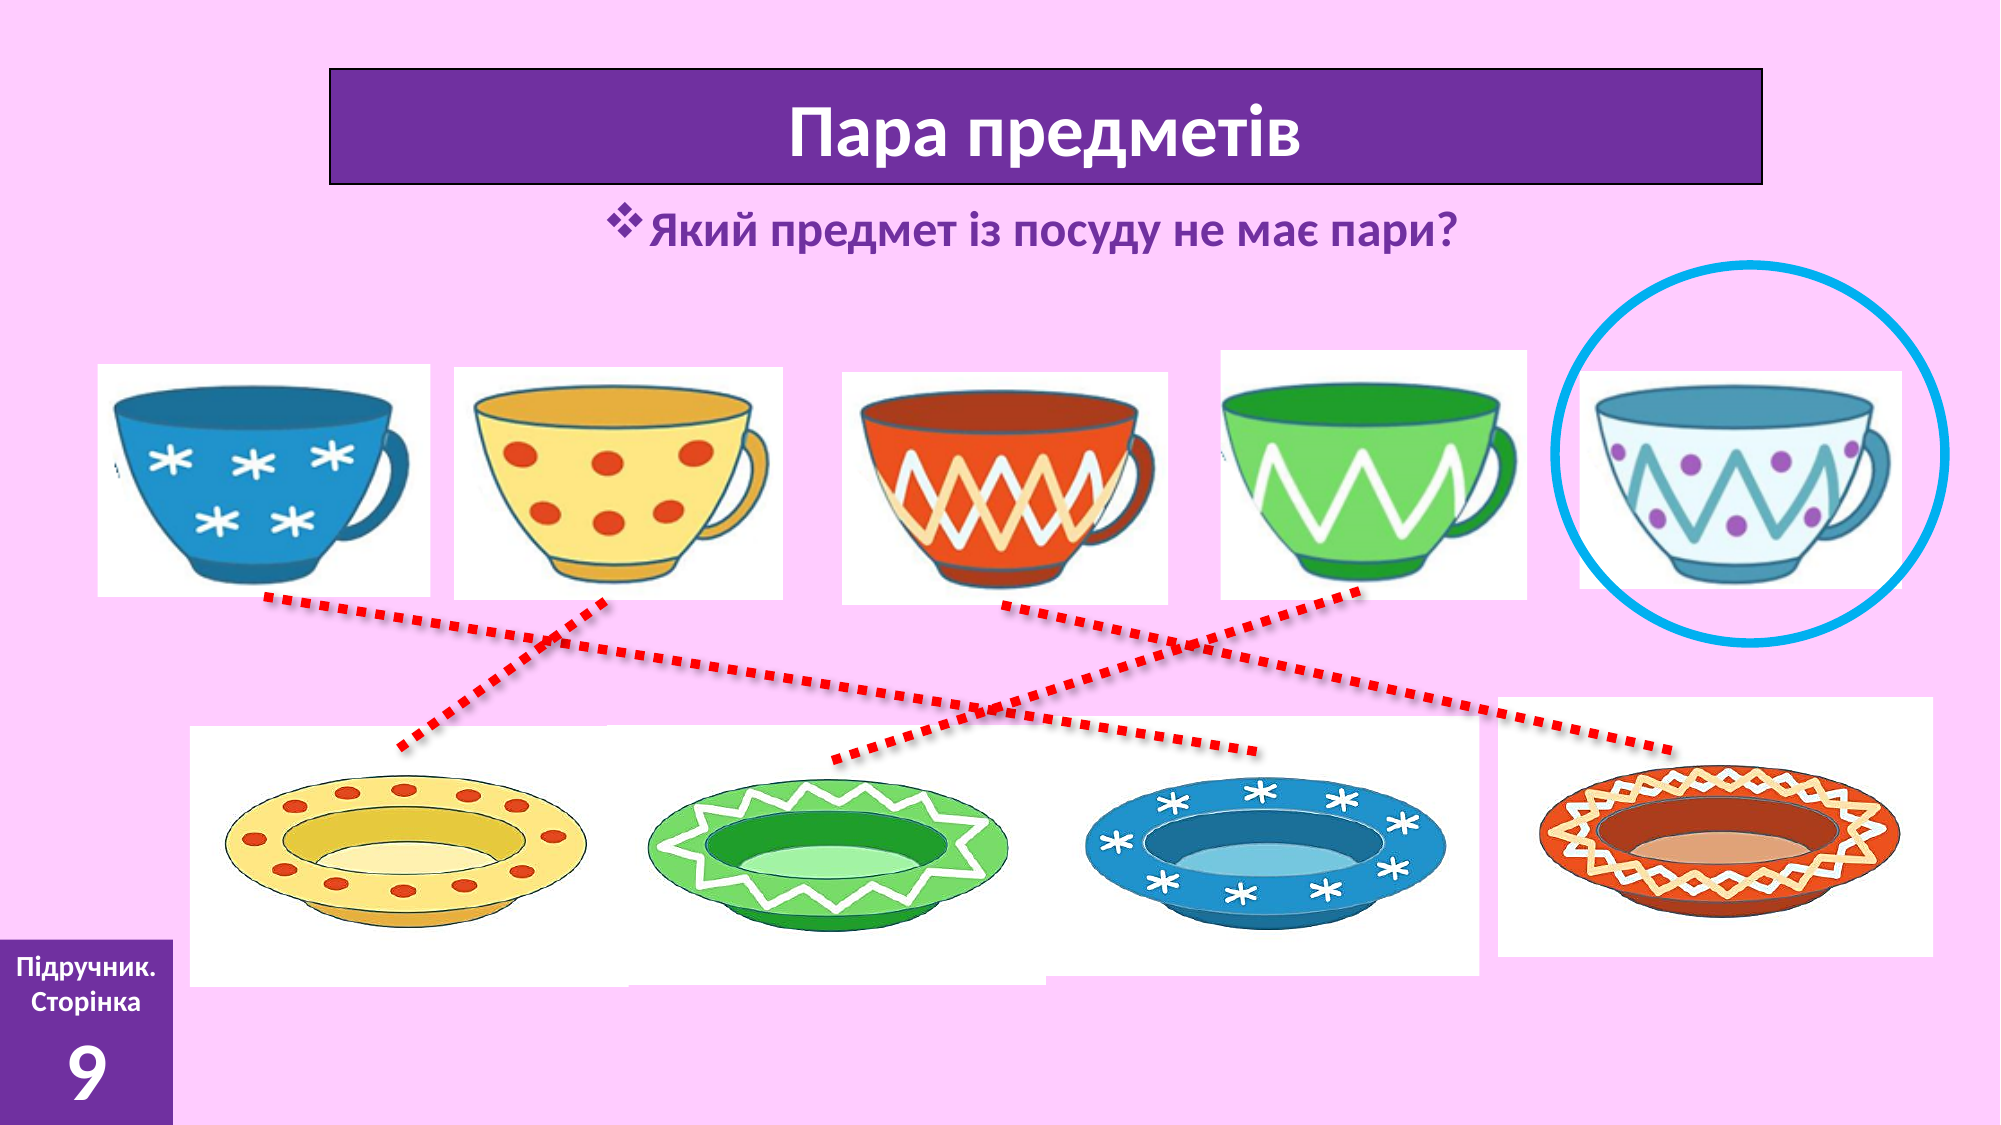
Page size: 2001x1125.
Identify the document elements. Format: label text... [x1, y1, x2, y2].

text_box [1554, 263, 1946, 572]
picture [1220, 350, 1528, 600]
picture [189, 726, 1480, 987]
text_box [1360, 604, 1679, 753]
picture [835, 372, 1169, 590]
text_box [393, 601, 606, 753]
text_box [1612, 589, 1888, 645]
picture [1579, 371, 1904, 589]
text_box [264, 596, 828, 753]
picture [1895, 579, 1904, 589]
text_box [828, 590, 1360, 762]
text_box Який предмет із посуду не має пари? [588, 189, 1475, 264]
picture [1579, 557, 1605, 589]
text_box Пара предметів [329, 68, 1763, 185]
text_box Підручник. Сторінка 9 [0, 938, 174, 1125]
picture [450, 367, 783, 596]
picture [1494, 697, 1934, 957]
picture [97, 364, 431, 597]
